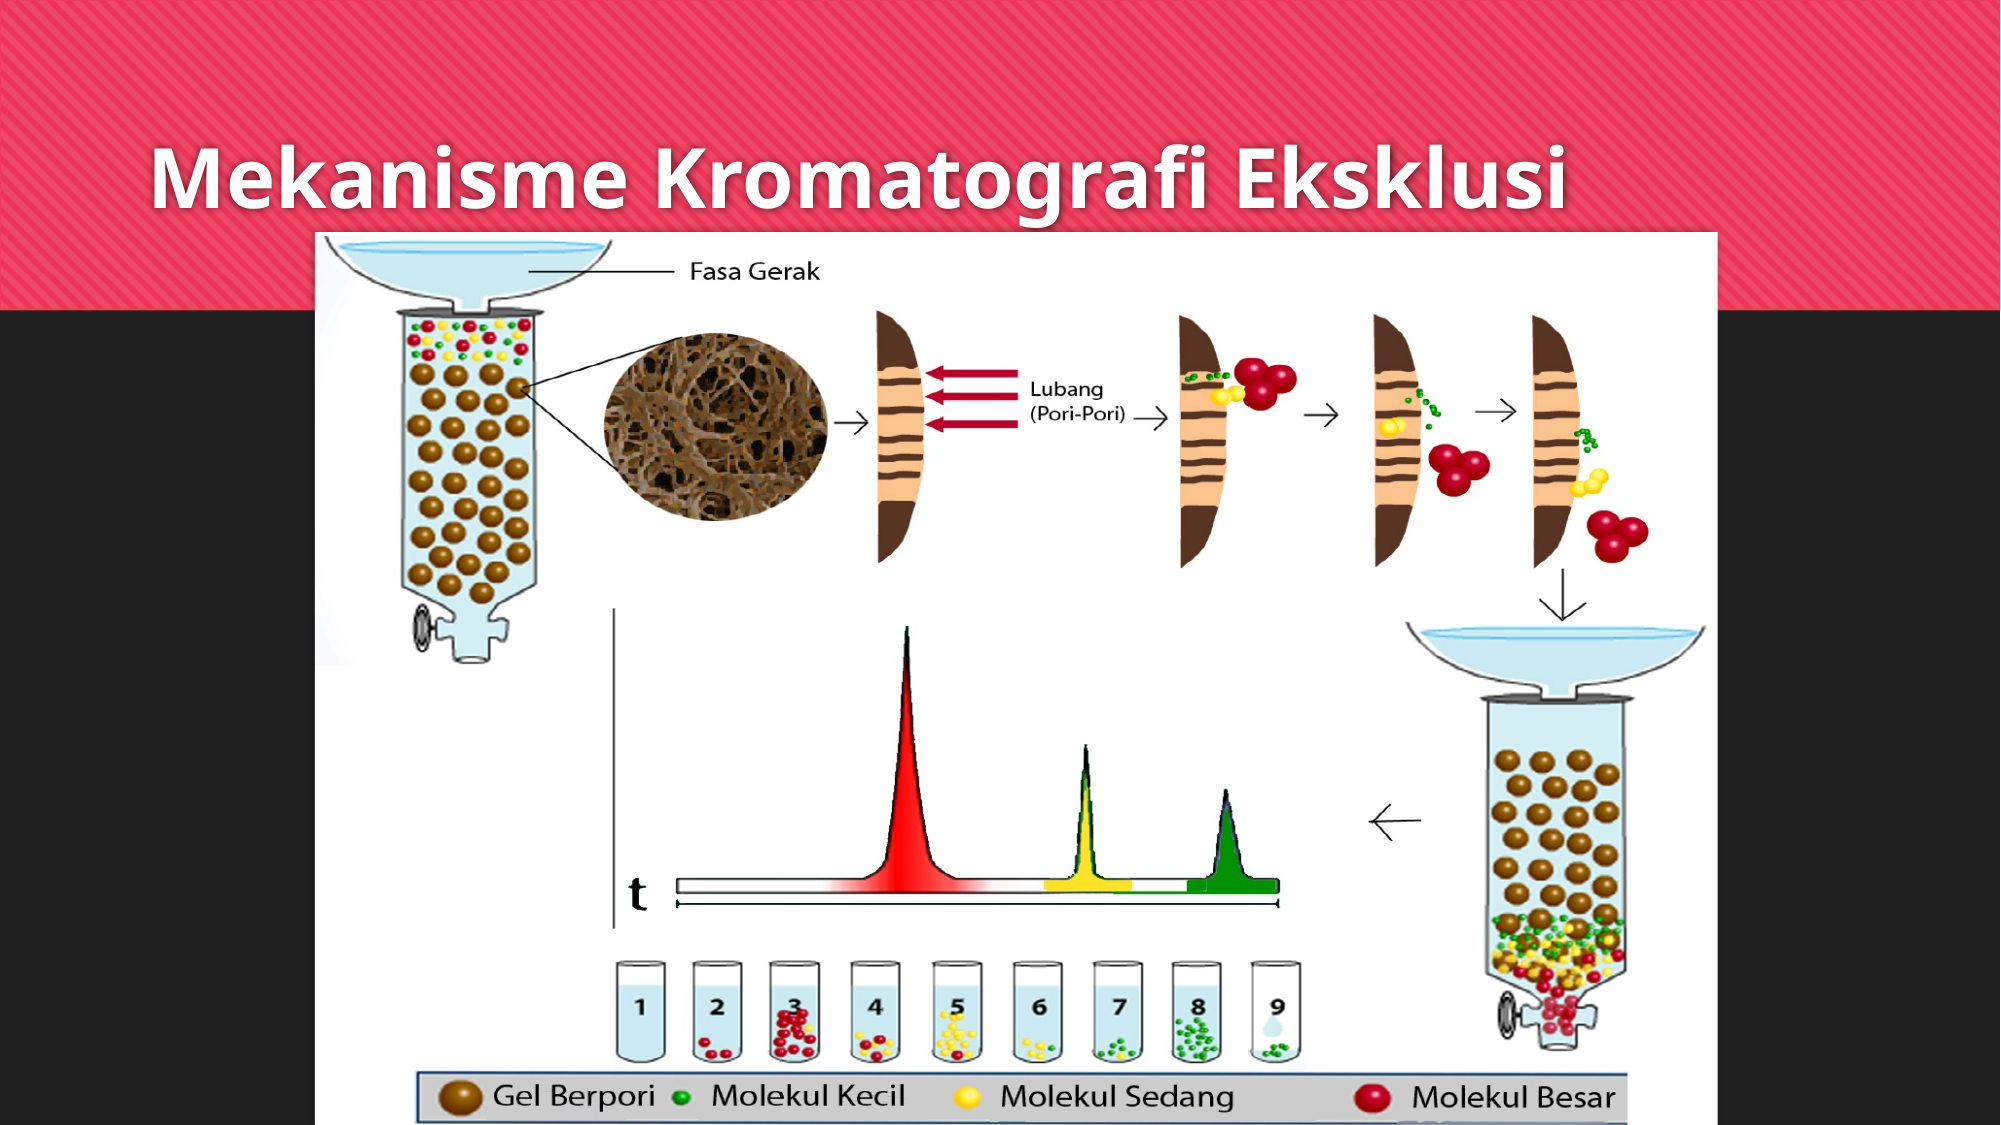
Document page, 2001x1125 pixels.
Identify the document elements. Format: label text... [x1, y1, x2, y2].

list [314, 232, 1718, 1125]
title Mekanisme Kromatografi Eksklusi [132, 73, 1868, 233]
